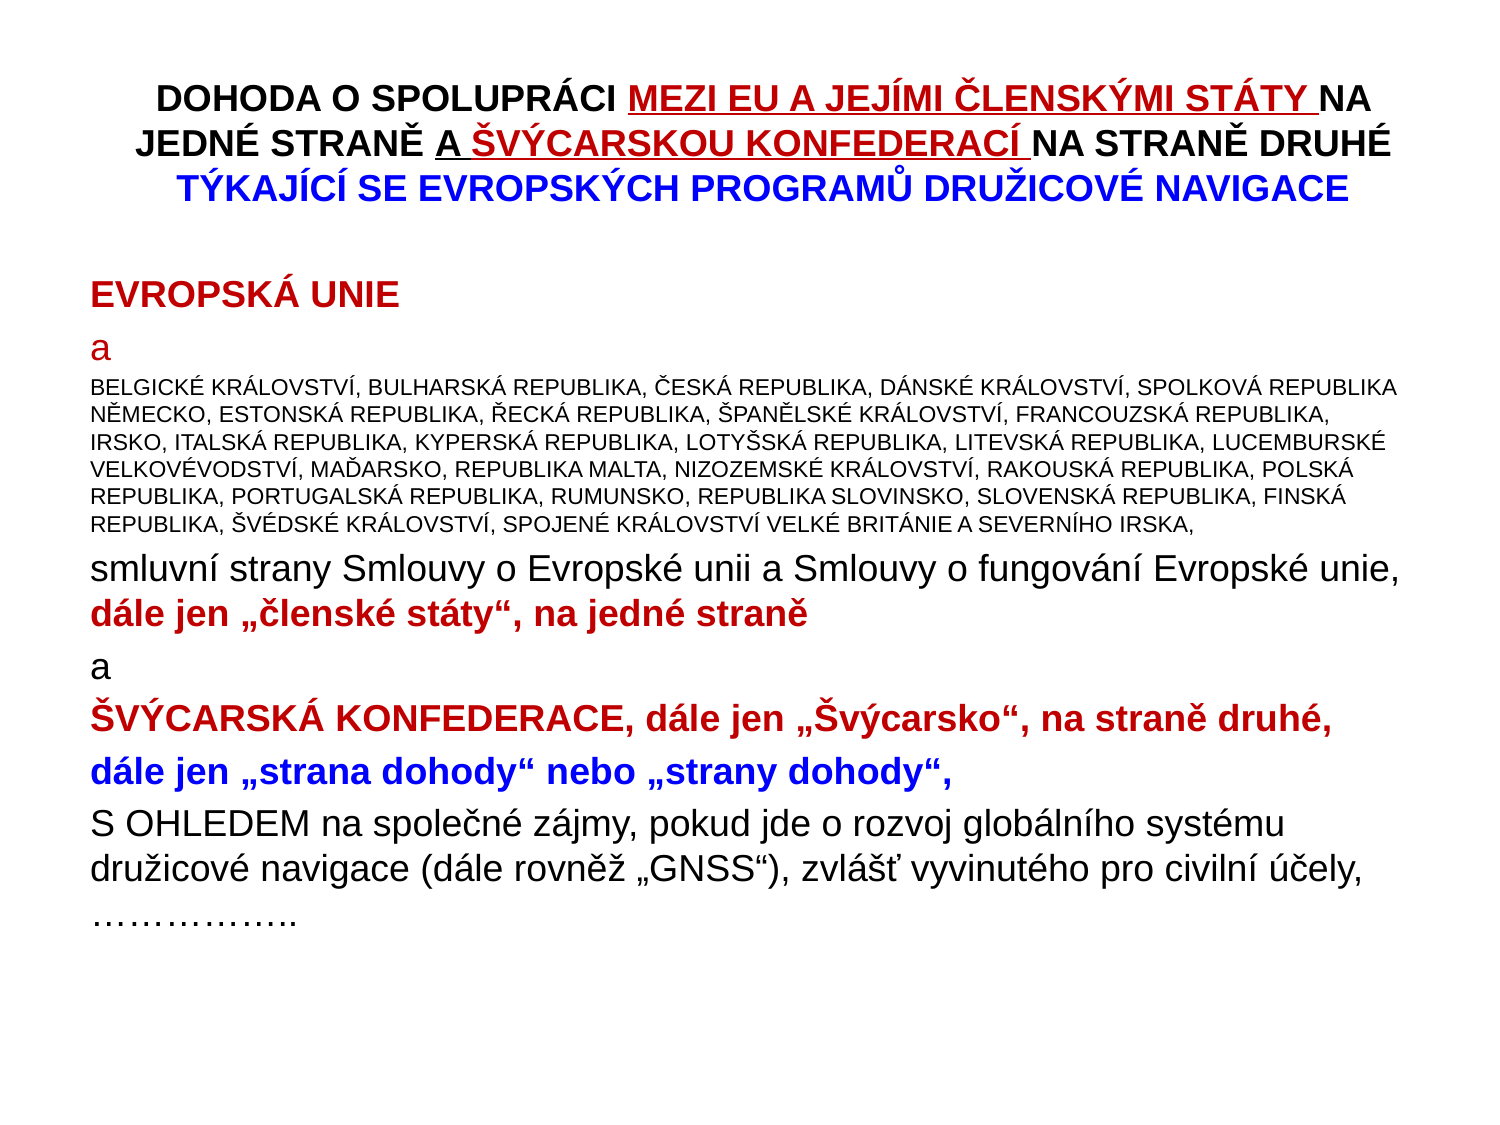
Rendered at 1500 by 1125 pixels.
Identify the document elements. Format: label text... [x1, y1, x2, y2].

list EVROPSKÁ UNIE a BELGICKÉ KRÁLOVSTVÍ, BULHARSKÁ REPUBLIKA, ČESKÁ REPUBLIKA, DÁNSKÉ KRÁLOVSTVÍ, SPOLKOVÁ REPUBLIKA NĚMECKO, ESTONSKÁ REPUBLIKA, ŘECKÁ REPUBLIKA, ŠPANĚLSKÉ KRÁLOVSTVÍ, FRANCOUZSKÁ REPUBLIKA, IRSKO, ITALSKÁ REPUBLIKA, KYPERSKÁ REPUBLIKA, LOTYŠSKÁ REPUBLIKA, LITEVSKÁ REPUBLIKA, LUCEMBURSKÉ VELKOVÉVODSTVÍ, MAĎARSKO, REPUBLIKA MALTA, NIZOZEMSKÉ KRÁLOVSTVÍ, RAKOUSKÁ REPUBLIKA, POLSKÁ REPUBLIKA, PORTUGALSKÁ REPUBLIKA, RUMUNSKO, REPUBLIKA SLOVINSKO, SLOVENSKÁ REPUBLIKA, FINSKÁ REPUBLIKA, ŠVÉDSKÉ KRÁLOVSTVÍ, SPOJENÉ KRÁLOVSTVÍ VELKÉ BRITÁNIE A SEVERNÍHO IRSKA, smluvní strany Smlouvy o Evropské unii a Smlouvy o fungování Evropské unie, dále jen „členské státy“, na jedné straně a ŠVÝCARSKÁ KONFEDERACE, dále jen „Švýcarsko“, na straně druhé, dále jen „strana dohody“ nebo „strany dohody“, S OHLEDEM na společné zájmy, pokud jde o rozvoj globálního systému družicové navigace (dále rovněž „GNSS“), zvlášť vyvinutého pro civilní účely, …………….. [75, 262, 1425, 1005]
title DOHODA O SPOLUPRÁCI MEZI EU A JEJÍMI ČLENSKÝMI STÁTY NA JEDNÉ STRANĚ A ŠVÝCARSKOU KONFEDERACÍ NA STRANĚ DRUHÉ TÝKAJÍCÍ SE EVROPSKÝCH PROGRAMŮ DRUŽICOVÉ NAVIGACE [88, 42, 1439, 231]
